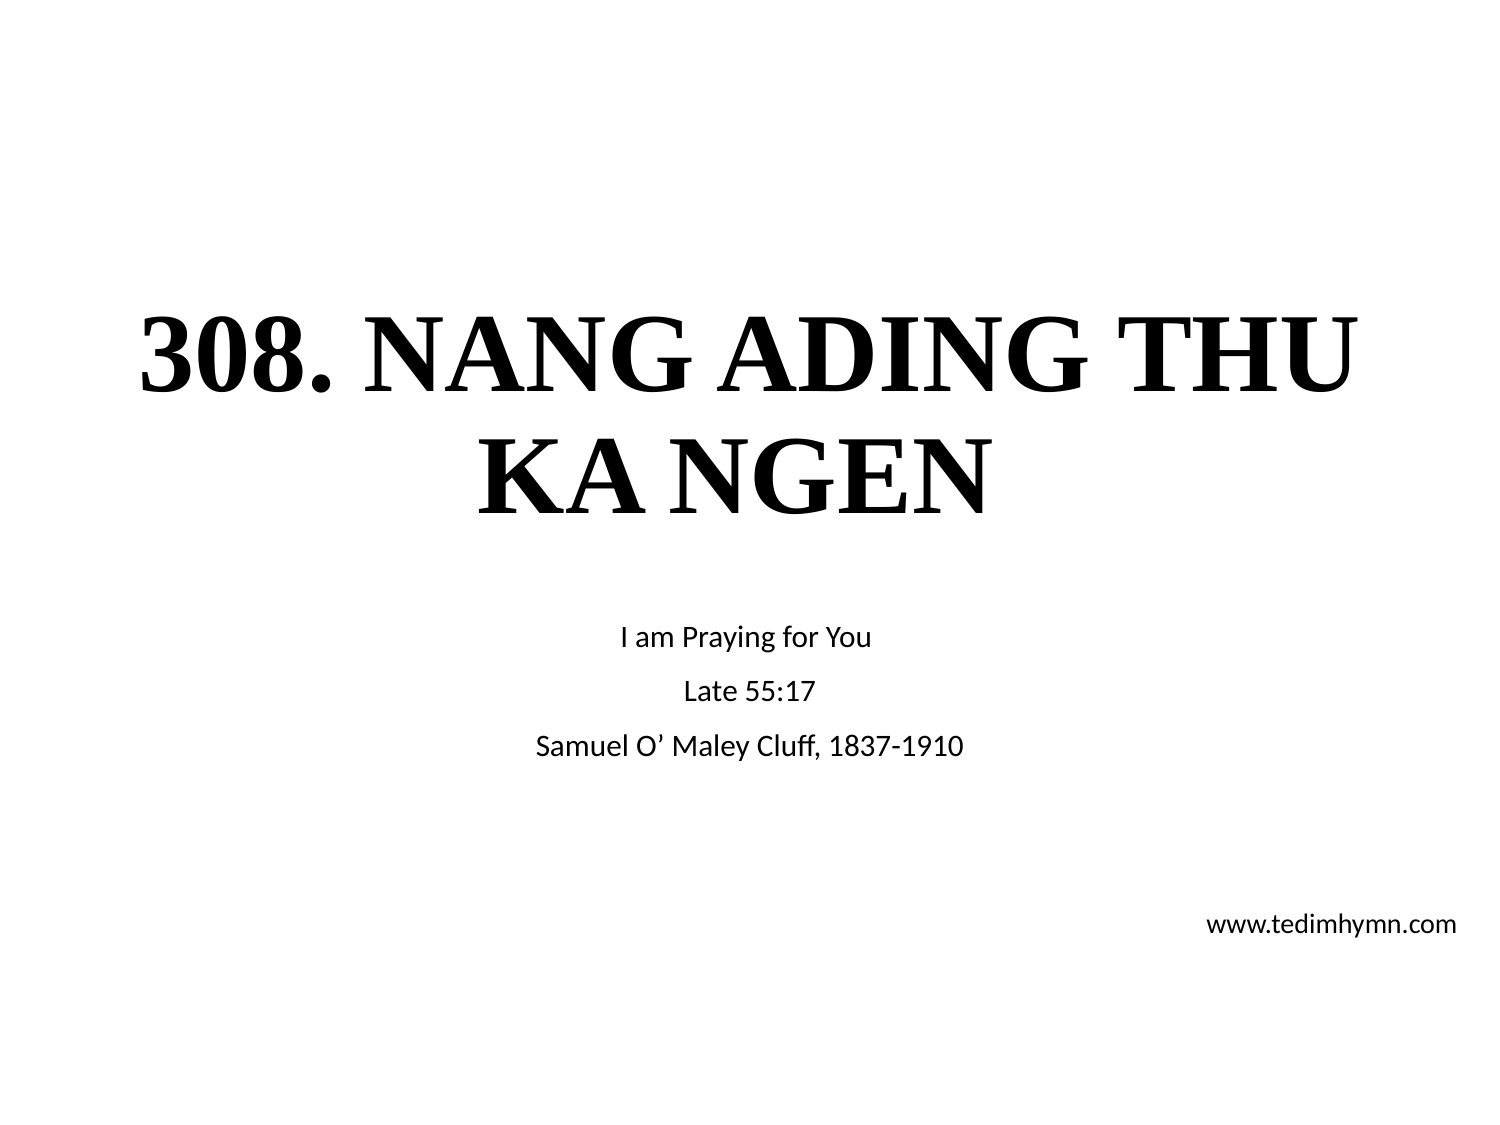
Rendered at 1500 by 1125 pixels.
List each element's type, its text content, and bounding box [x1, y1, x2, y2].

subtitle I am Praying for You Late 55:17 Samuel O’ Maley Cluff, 1837-1910 [187, 612, 1313, 869]
title 308. NANG ADING THU KA NGEN [52, 389, 1448, 546]
text_box www.tedimhymn.com [1191, 897, 1500, 947]
